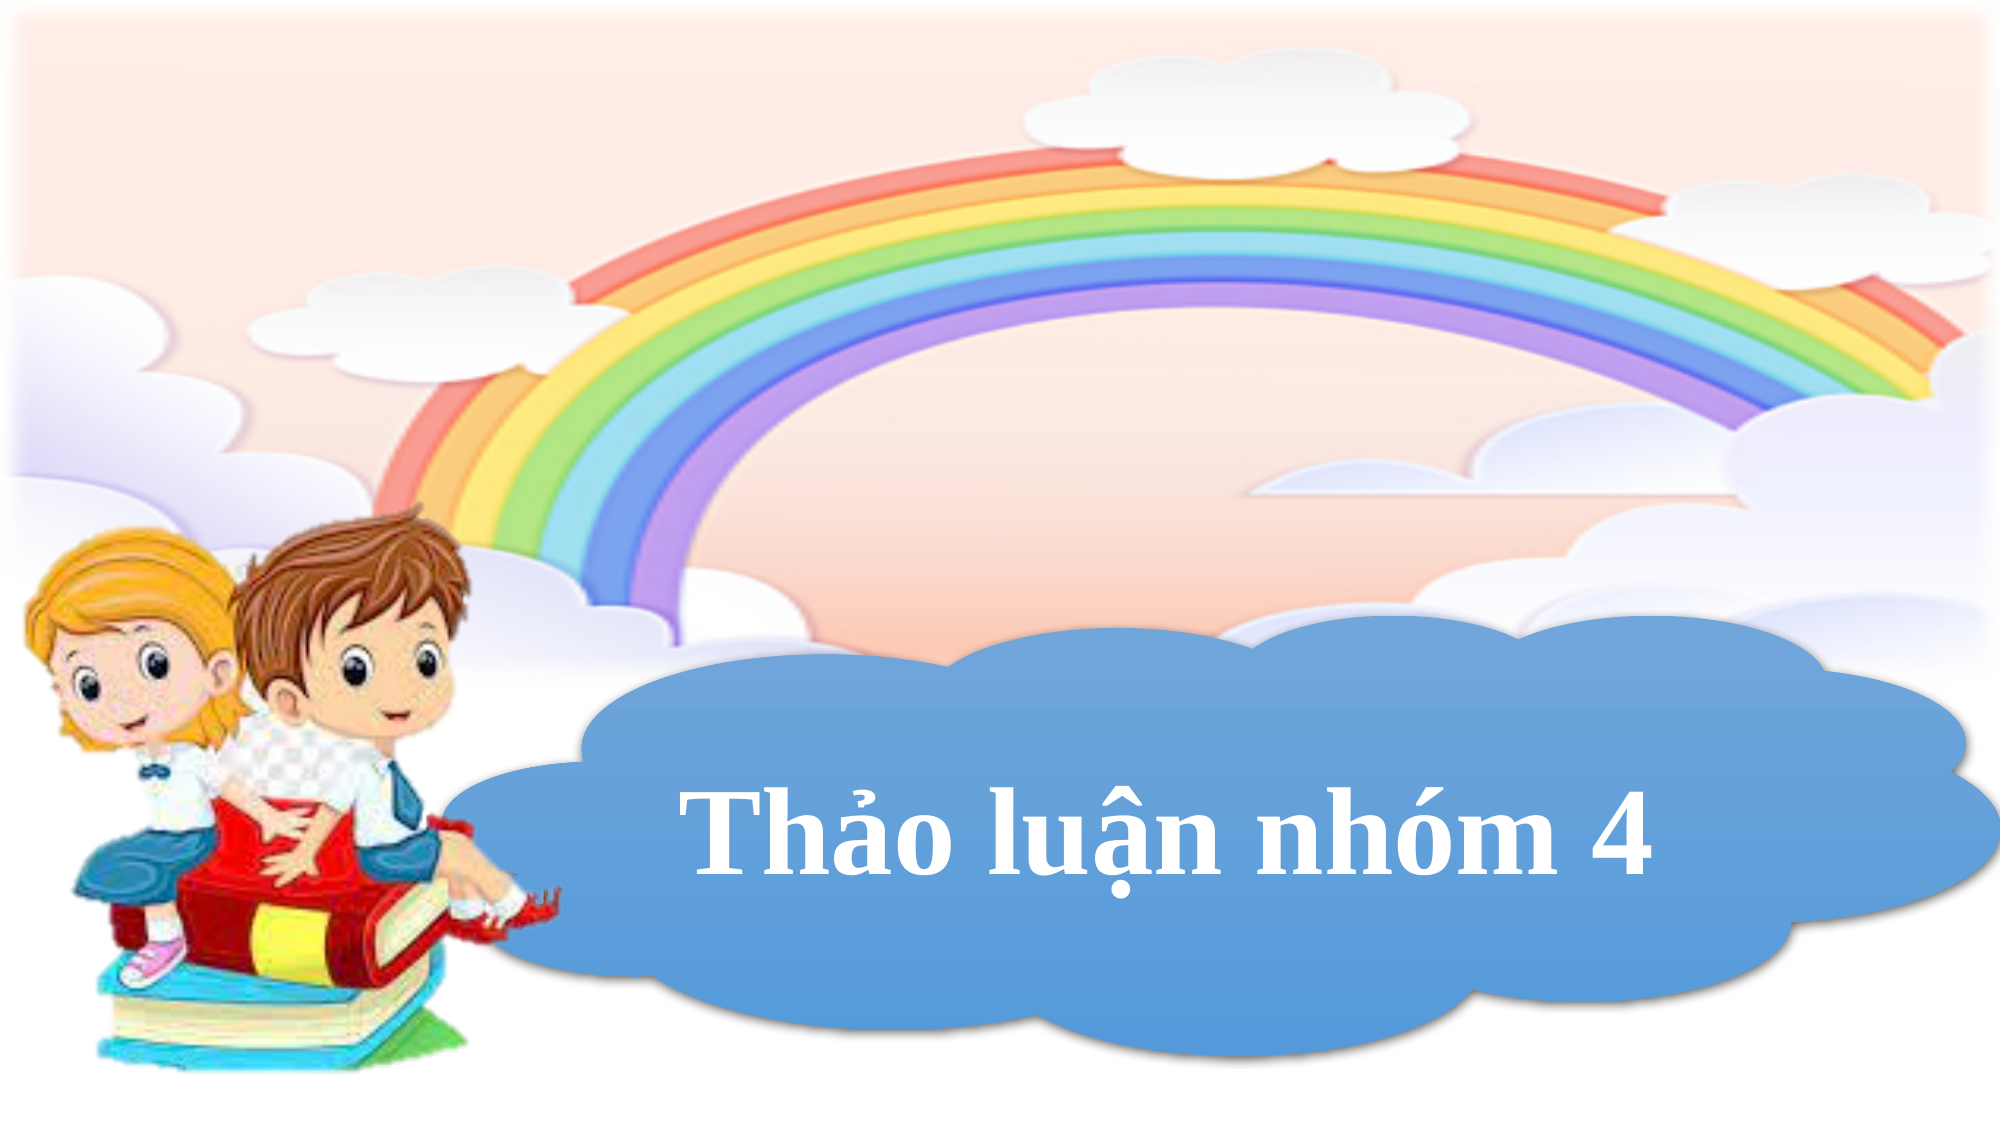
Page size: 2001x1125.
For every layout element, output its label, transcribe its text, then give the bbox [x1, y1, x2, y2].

picture [0, 0, 2000, 1125]
text_box Thảo luận nhóm 4 [670, 685, 2000, 1057]
